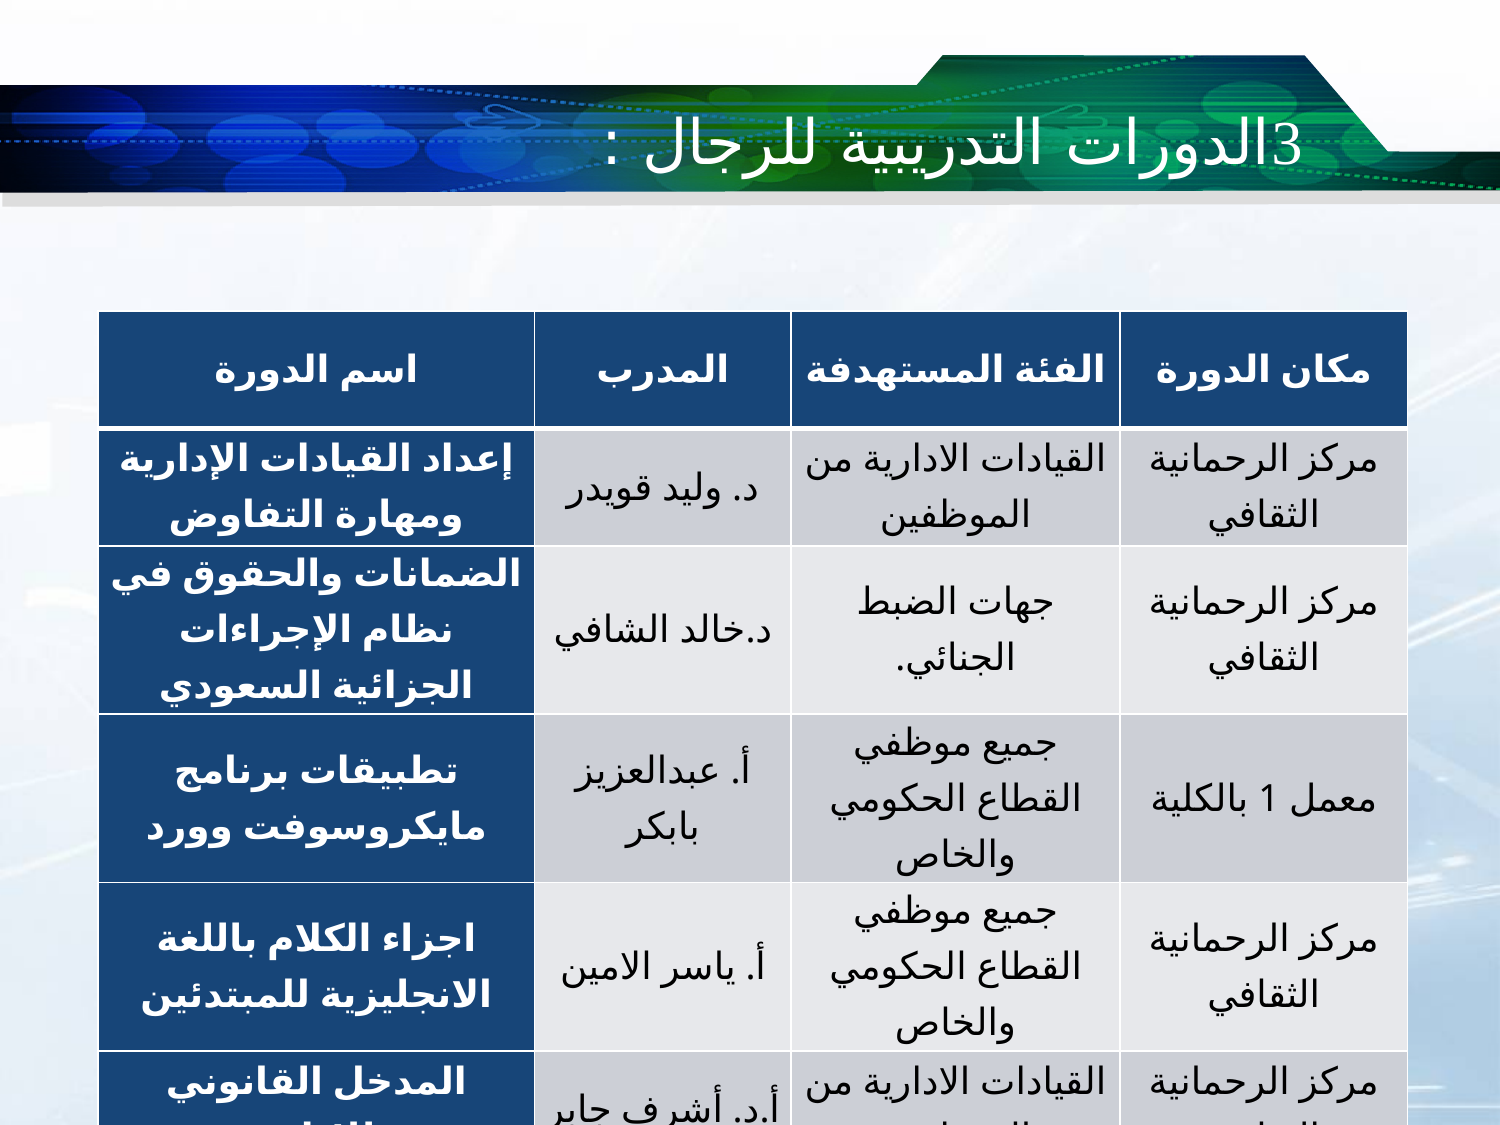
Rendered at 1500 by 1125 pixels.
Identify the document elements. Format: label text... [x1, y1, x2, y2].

picture [0, 0, 1500, 1125]
table_cell مركز الرحمانية الثقافي [1121, 883, 1407, 1050]
text_box الدورات التدريبية للرجال : [93, 95, 1318, 188]
table_cell مركز الرحمانية الثقافي [1121, 1052, 1407, 1125]
table_cell القيادات الادارية من الموظفين [792, 1052, 1119, 1125]
table_cell المدخل القانوني للإدارة [99, 1052, 534, 1125]
table_cell د. وليد قويدر [535, 431, 790, 545]
table_cell القيادات الادارية من الموظفين [792, 431, 1119, 545]
table_cell مركز الرحمانية الثقافي [1121, 547, 1407, 713]
table_cell أ.د. أشرف جابر [535, 1052, 790, 1125]
table_cell أ. ياسر الامين [535, 883, 790, 1050]
table_cell اجزاء الكلام باللغة الانجليزية للمبتدئين [99, 883, 534, 1050]
table_cell تطبيقات برنامج مايكروسوفت وورد [99, 715, 534, 882]
table_cell جميع موظفي القطاع الحكومي والخاص [792, 883, 1119, 1050]
table_cell جهات الضبط الجنائي. [792, 547, 1119, 713]
table_cell الضمانات والحقوق في نظام الإجراءات الجزائية السعودي [99, 547, 534, 713]
table_cell مركز الرحمانية الثقافي [1121, 431, 1407, 545]
table_cell إعداد القيادات الإدارية ومهارة التفاوض [99, 431, 534, 545]
table_header المدرب [535, 312, 790, 426]
table_cell جميع موظفي القطاع الحكومي والخاص [792, 715, 1119, 882]
table_header مكان الدورة [1121, 312, 1407, 426]
table_cell د.خالد الشافي [535, 547, 790, 713]
table_cell أ. عبدالعزيز بابكر [535, 715, 790, 882]
table_cell معمل 1 بالكلية [1121, 715, 1407, 882]
table_header الفئة المستهدفة [792, 312, 1119, 426]
table_header اسم الدورة [99, 312, 534, 426]
